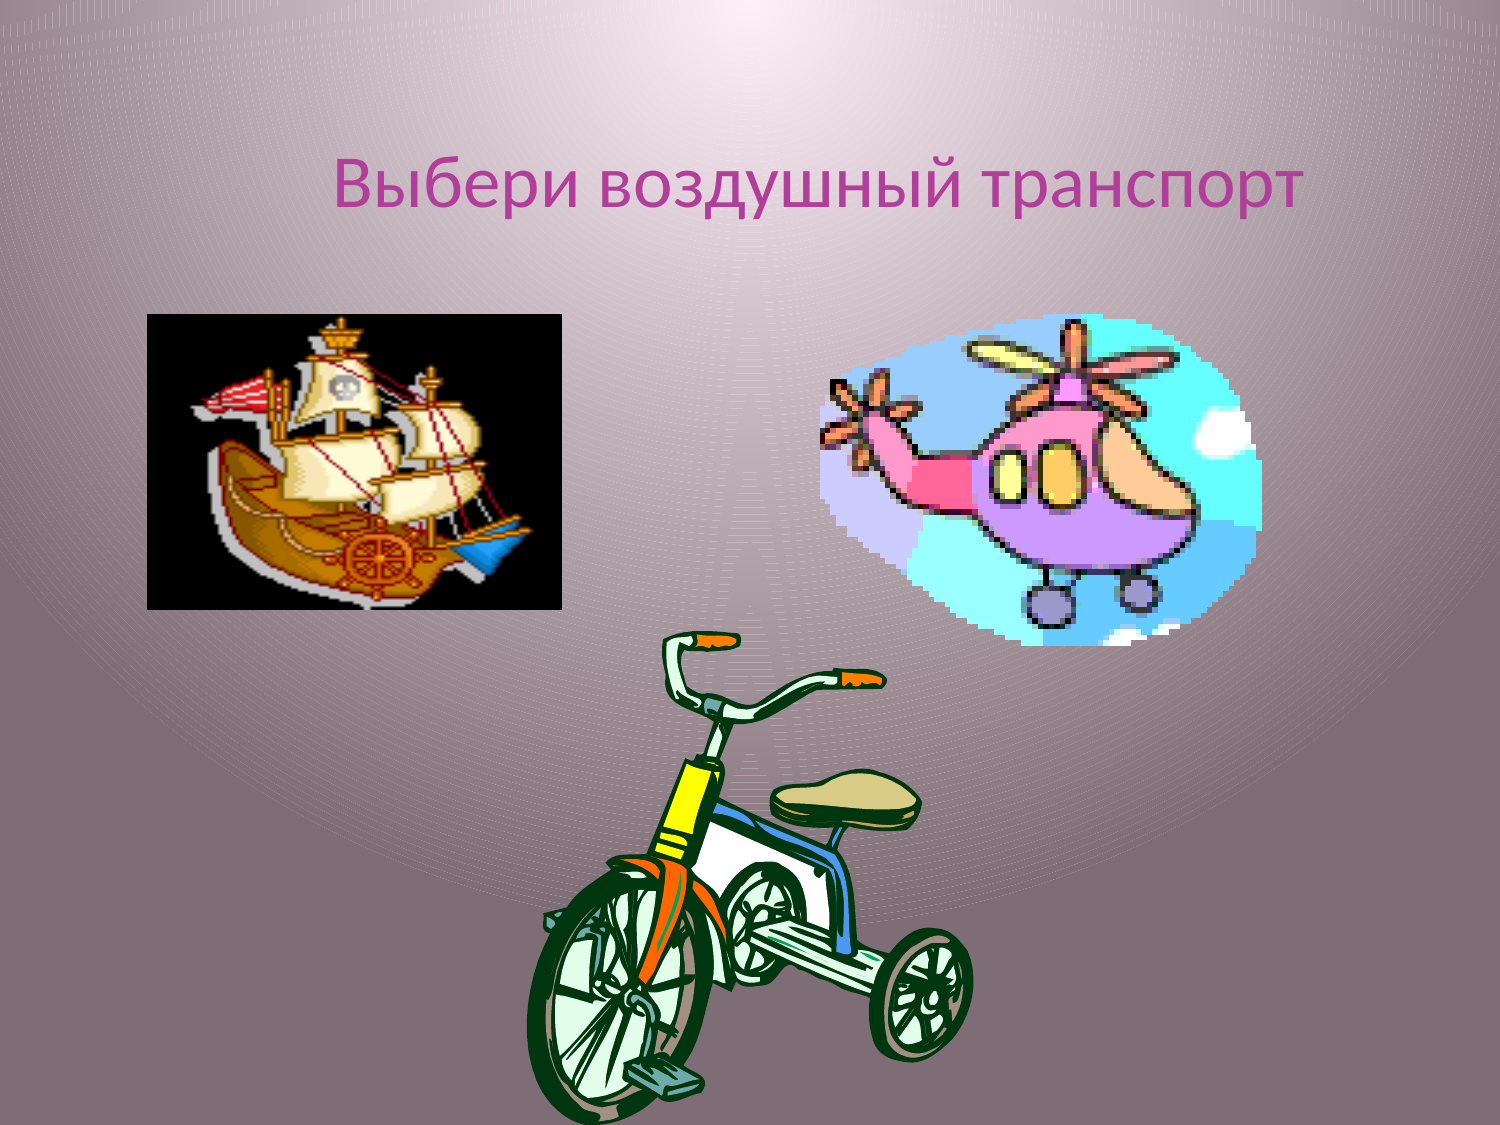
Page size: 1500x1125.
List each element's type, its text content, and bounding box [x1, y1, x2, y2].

picture [147, 314, 562, 611]
text_box Выбери воздушный транспорт [318, 125, 1321, 231]
picture [525, 630, 975, 1125]
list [820, 314, 1262, 647]
